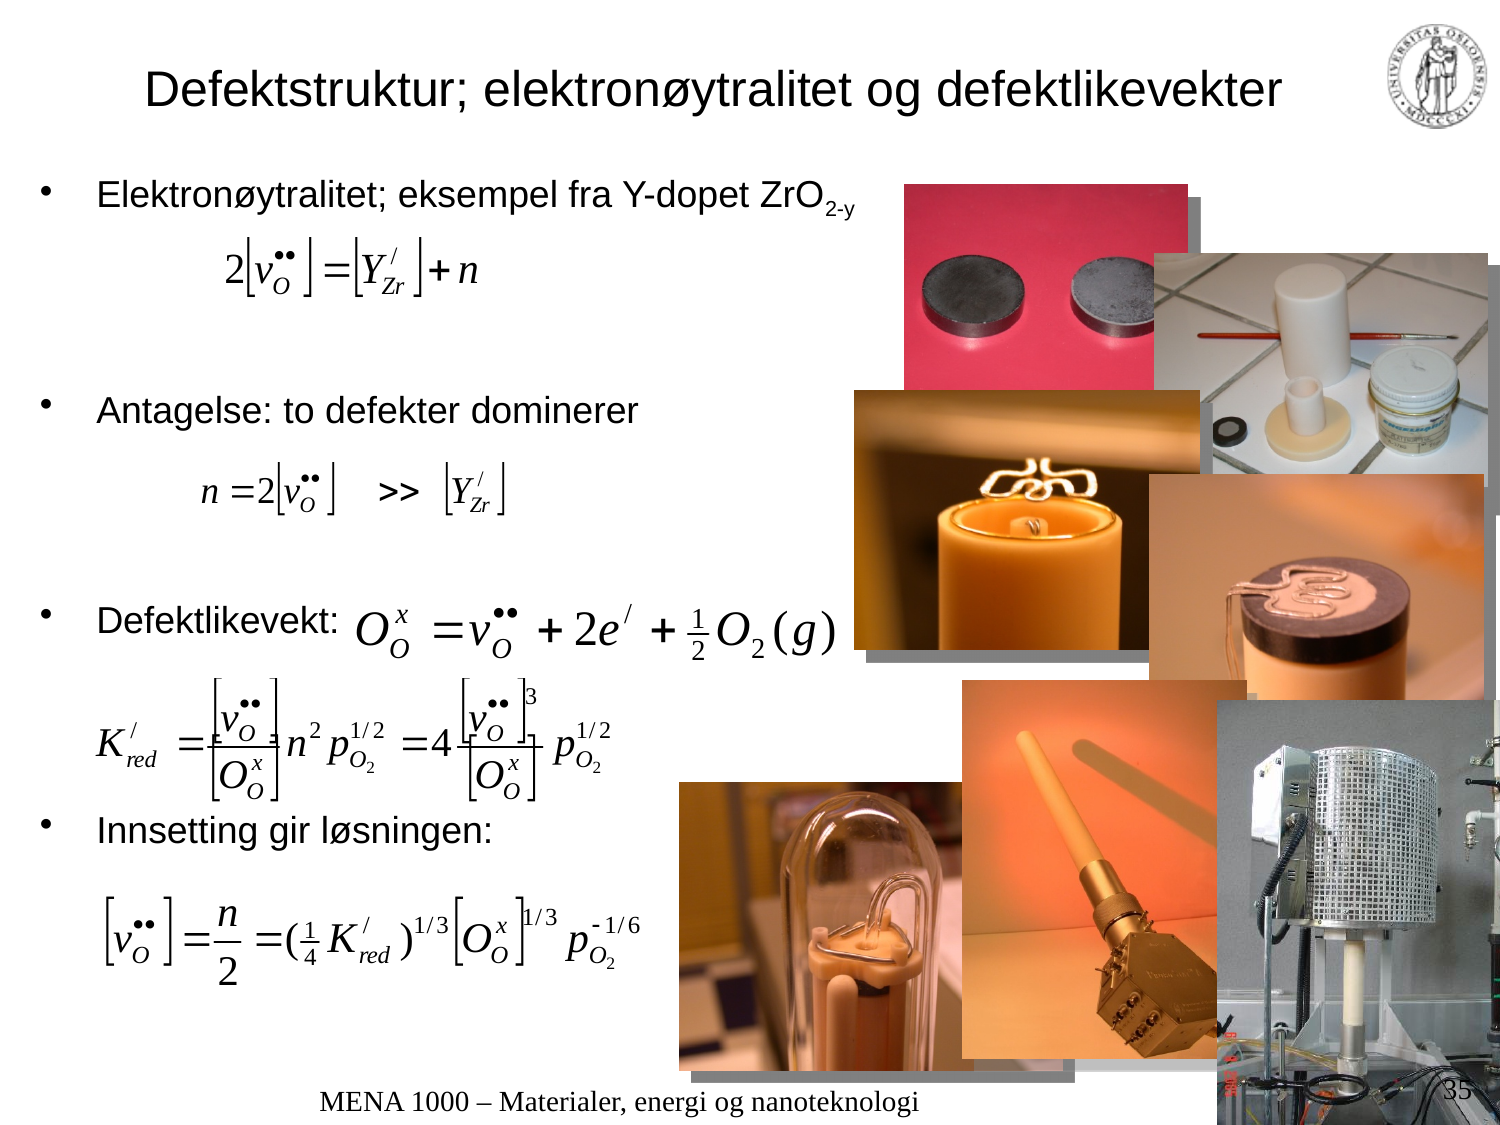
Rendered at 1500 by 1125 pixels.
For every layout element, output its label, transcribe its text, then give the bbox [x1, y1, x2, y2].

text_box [98, 885, 648, 996]
list Elektronøytralitet; eksempel fra Y-dopet ZrO2-y Antagelse: to defekter dominerer Defektlikevekt: Innsetting gir løsningen: [24, 162, 892, 938]
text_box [348, 591, 845, 675]
picture [1388, 24, 1500, 129]
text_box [217, 237, 486, 306]
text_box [194, 462, 518, 523]
title Defektstruktur; elektronøytralitet og defektlikevekter [40, 12, 1388, 162]
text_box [88, 678, 621, 809]
picture [678, 184, 1500, 1125]
footer MENA 1000 – Materialer, energi og nanoteknologi [300, 1074, 940, 1125]
